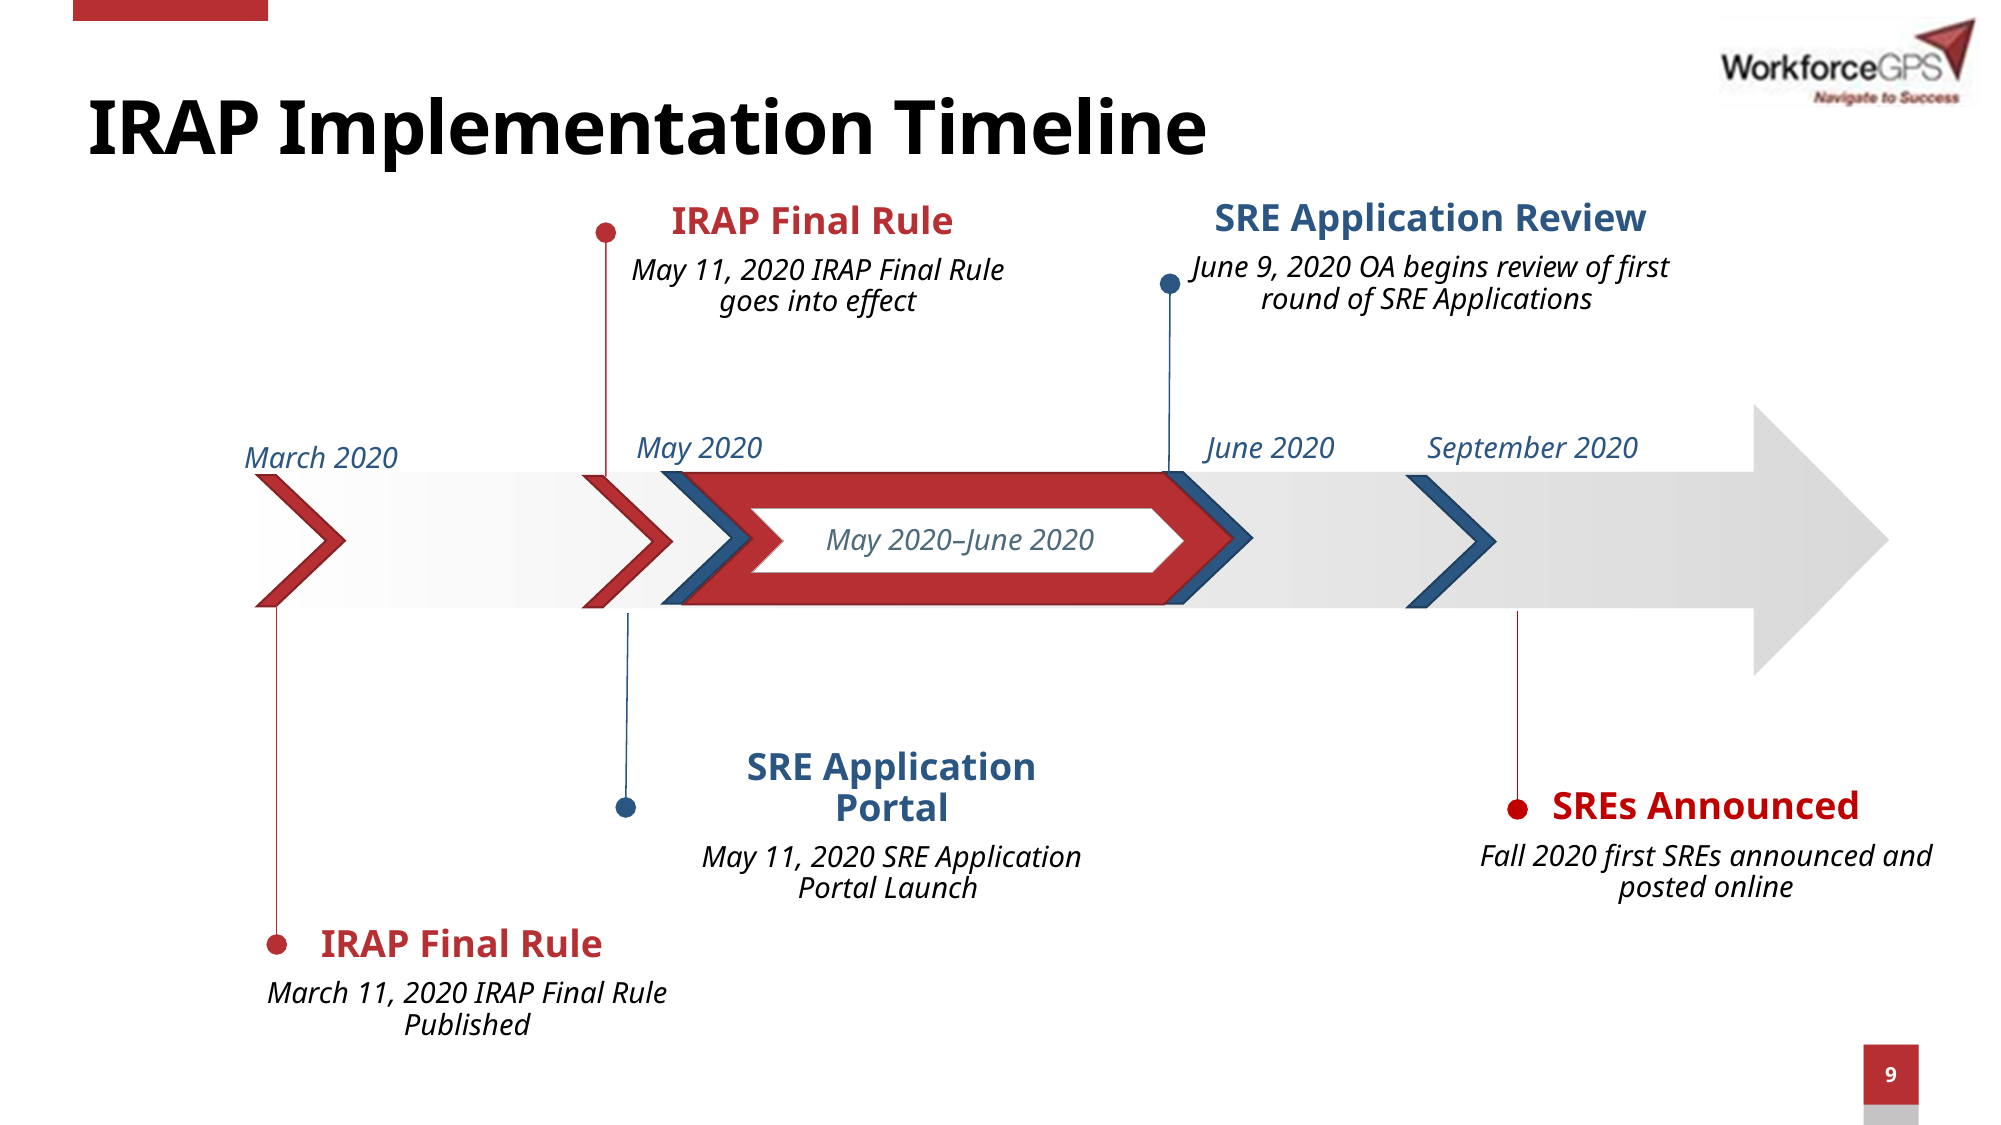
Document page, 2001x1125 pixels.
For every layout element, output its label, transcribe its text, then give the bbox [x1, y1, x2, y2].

text_box SRE Application Review June 9, 2020 OA begins review of first round of SRE Applications [1176, 199, 1671, 336]
text_box [581, 474, 674, 609]
text_box May 2020 [612, 428, 802, 469]
text_box IRAP Final Rule March 11, 2020 IRAP Final Rule Published [244, 925, 674, 1062]
text_box SRE Application Portal May 11, 2020 SRE Application Portal Launch [669, 748, 1099, 886]
text_box IRAP Final Rule May 11, 2020 IRAP Final Rule goes into effect [595, 201, 1025, 339]
text_box [681, 471, 1235, 606]
title IRAP Implementation Timeline [73, 82, 1907, 179]
text_box [256, 479, 323, 604]
picture [1719, 15, 1983, 109]
text_box May 2020–June 2020 [751, 508, 1184, 573]
text_box [254, 479, 347, 608]
text_box [604, 401, 1891, 678]
text_box [1166, 471, 1254, 605]
text_box March 2020 [234, 437, 423, 479]
text_box June 2020 [1183, 428, 1373, 469]
text_box [1404, 474, 1498, 609]
text_box [660, 471, 750, 605]
text_box [277, 470, 650, 609]
text_box SREs Announced Fall 2020 first SREs announced and posted online [1451, 787, 1946, 925]
text_box September 2020 [1410, 428, 1671, 469]
